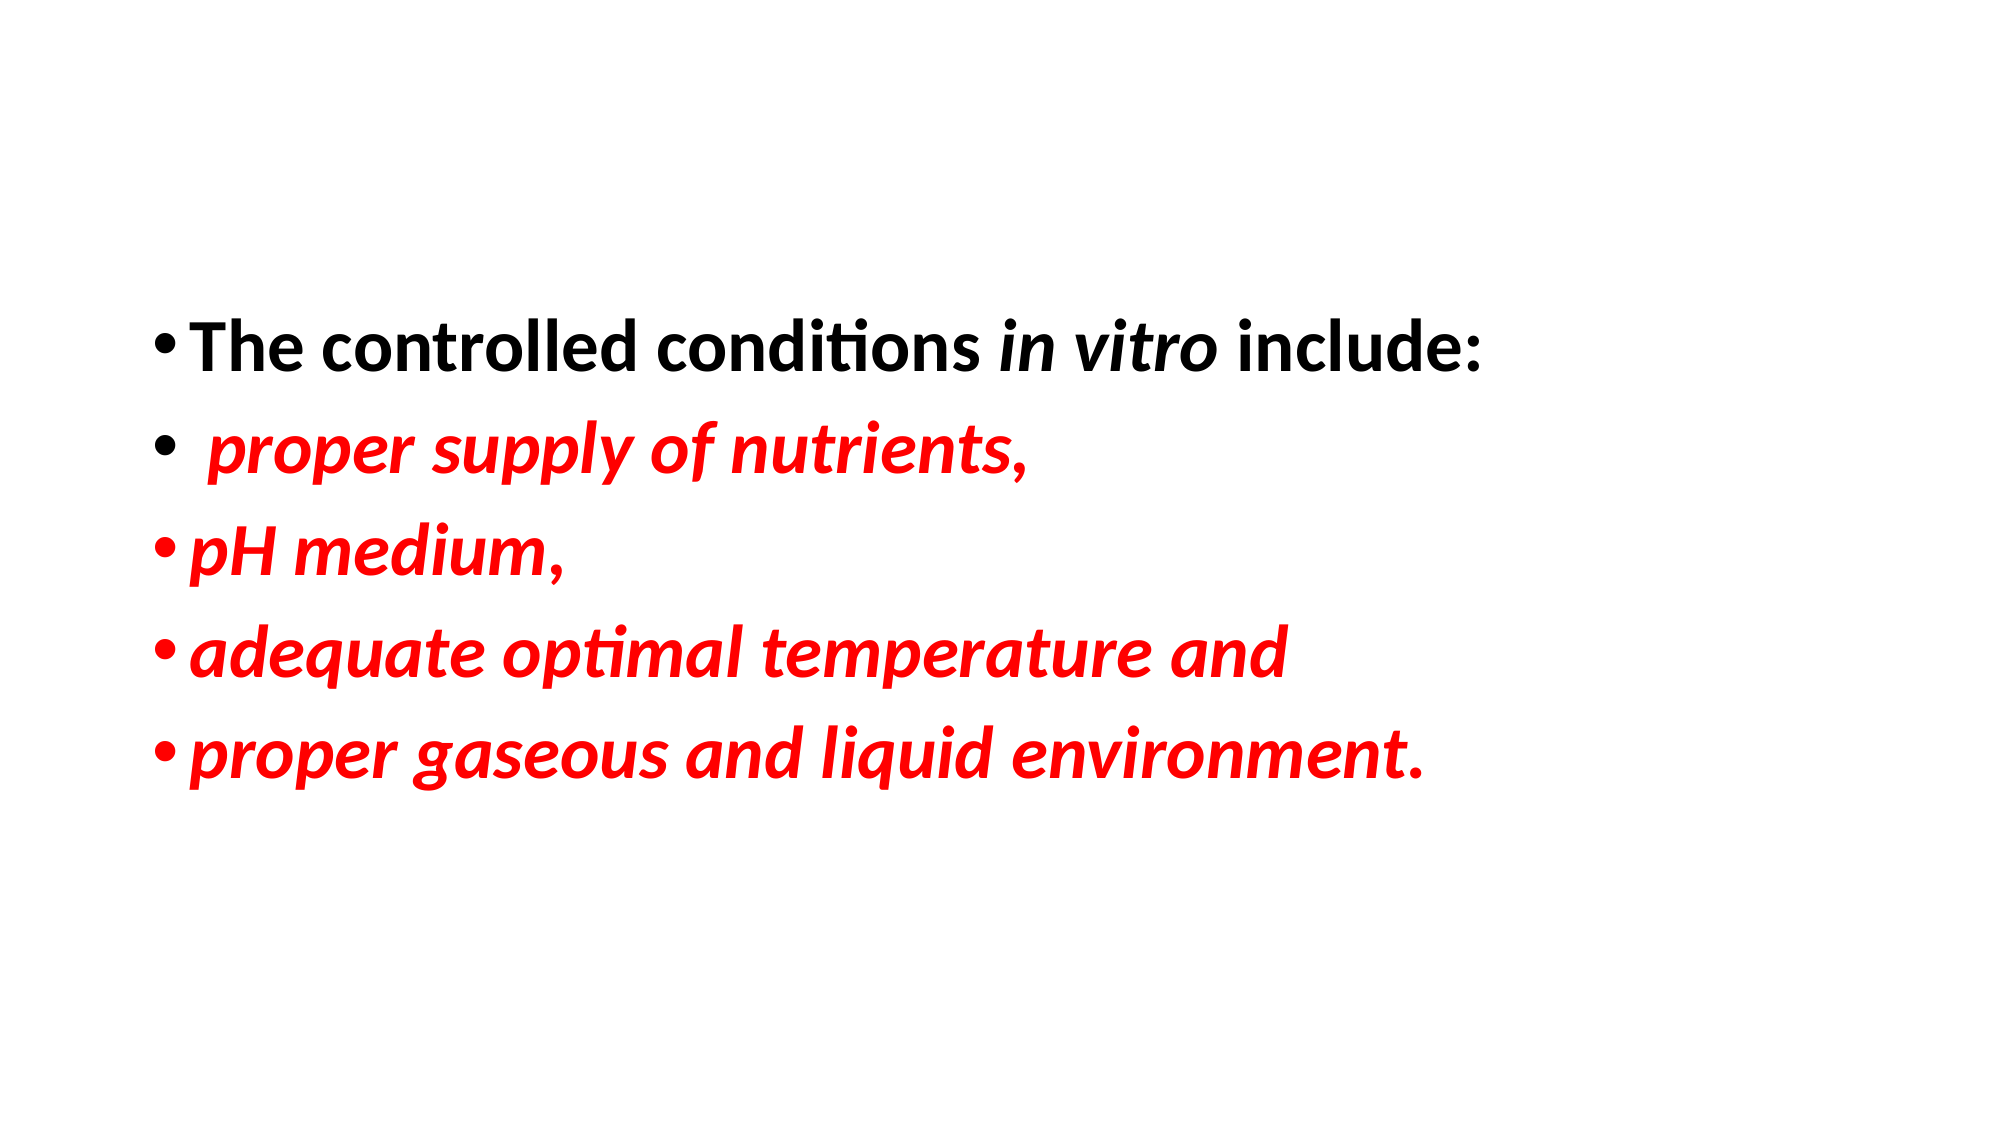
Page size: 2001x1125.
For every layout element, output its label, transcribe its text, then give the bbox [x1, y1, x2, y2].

list The controlled conditions in vitro include: proper supply of nutrients, pH medium, adequate optimal temperature and proper gaseous and liquid environment. [137, 299, 1863, 1125]
